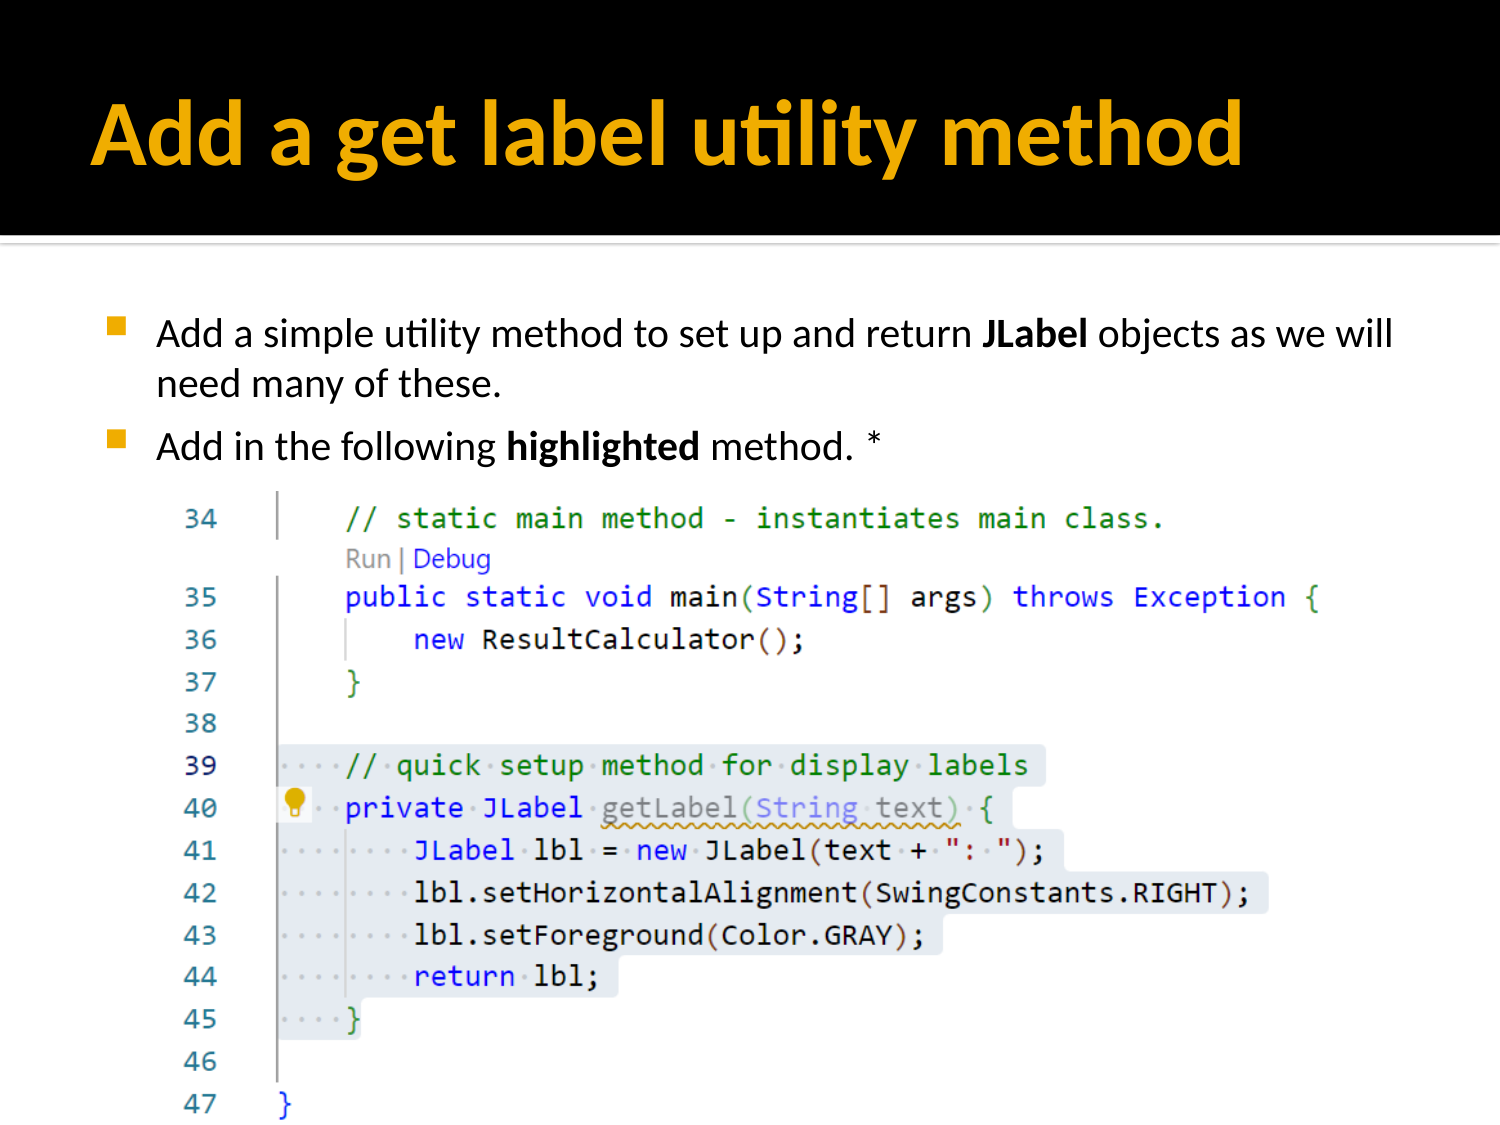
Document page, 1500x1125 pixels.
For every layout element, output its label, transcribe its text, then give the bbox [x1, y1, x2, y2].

title Add a get label utility method [75, 25, 1425, 231]
picture [177, 491, 1323, 1125]
list Add a simple utility method to set up and return JLabel objects as we will need many of these. Add in the following highlighted method. * [75, 291, 1425, 1050]
